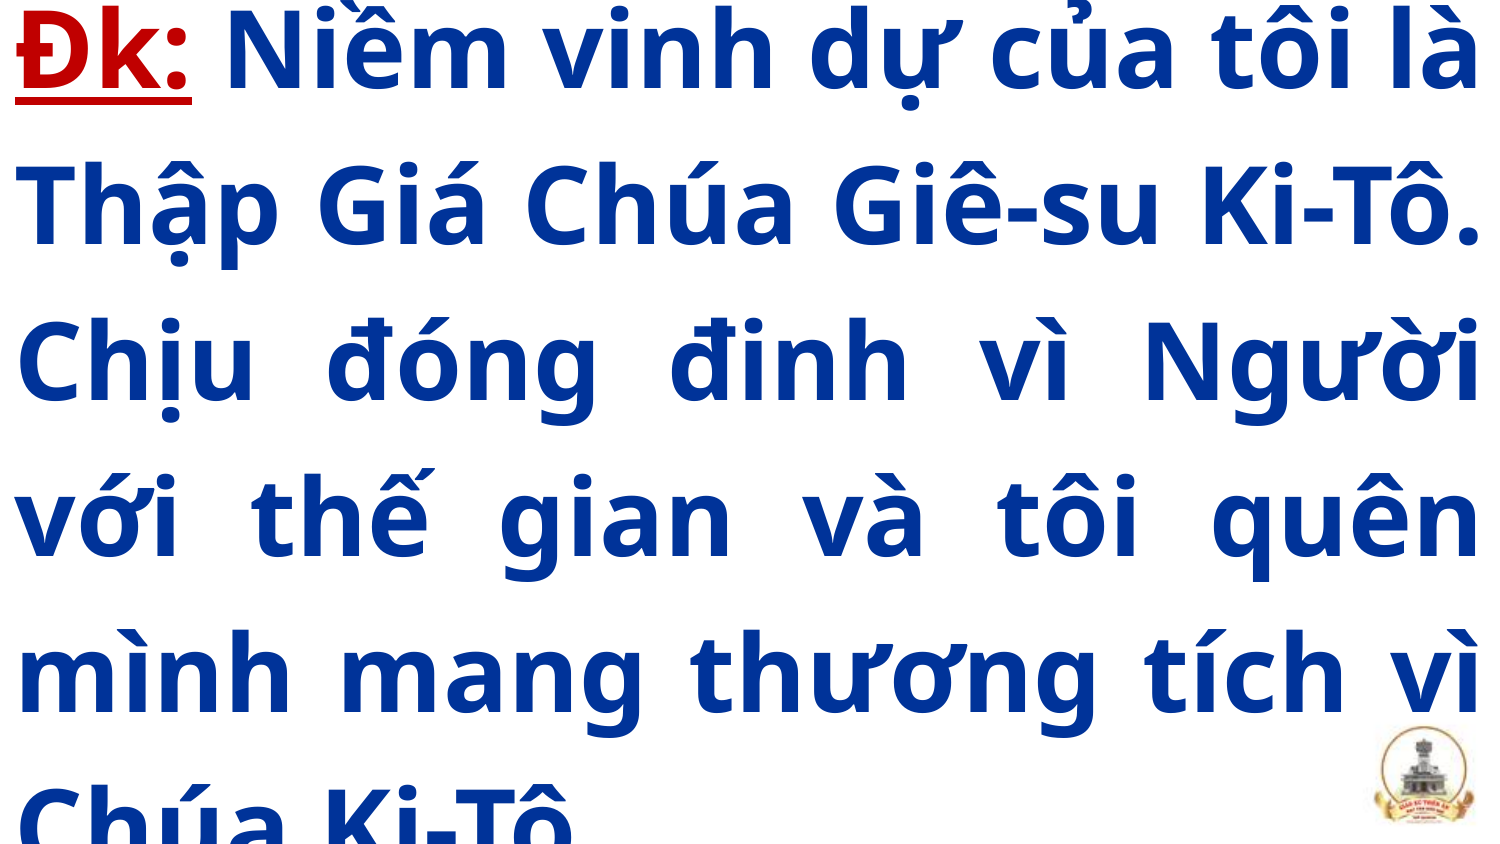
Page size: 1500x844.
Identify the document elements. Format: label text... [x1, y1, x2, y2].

text_box Đk: Niềm vinh dự của tôi là Thập Giá Chúa Giê-su Ki-Tô. Chịu đóng đinh vì Người với thế gian và tôi quên mình mang thương tích vì Chúa Ki-Tô. [0, 0, 1500, 844]
